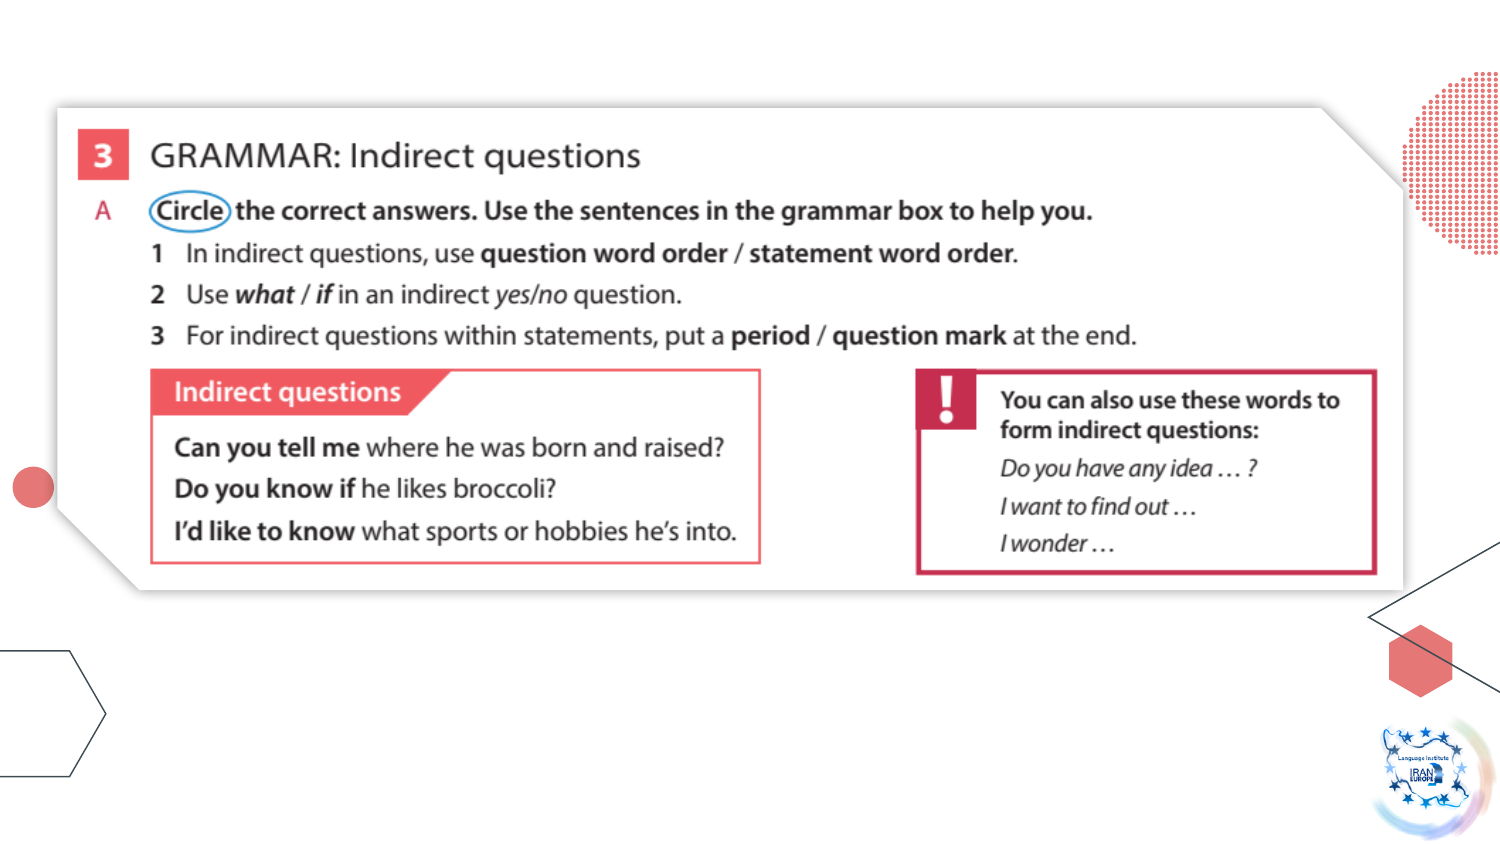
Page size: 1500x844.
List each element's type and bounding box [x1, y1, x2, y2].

picture [1364, 711, 1500, 844]
picture [64, 115, 1397, 584]
